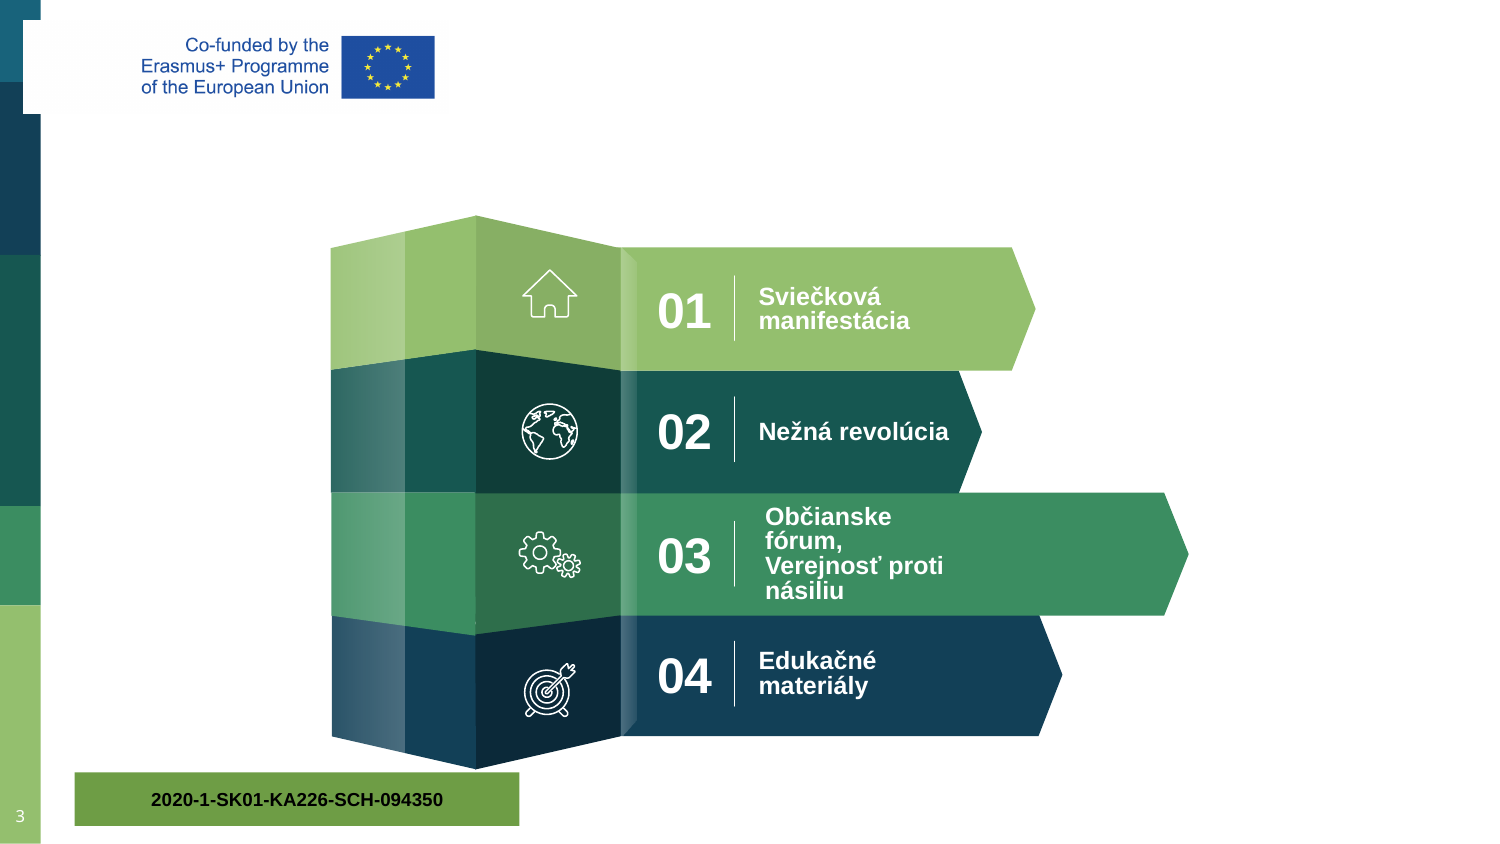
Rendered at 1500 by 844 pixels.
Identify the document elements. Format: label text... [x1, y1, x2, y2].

text_box [405, 627, 476, 770]
text_box 04 [637, 636, 734, 711]
text_box 2020-1-SK01-KA226-SCH-094350 [74, 772, 520, 826]
text_box [622, 247, 1036, 371]
text_box 03 [637, 516, 734, 591]
text_box 02 [637, 392, 734, 467]
text_box Edukačné materiály [743, 627, 971, 722]
text_box ‹#› [0, 790, 49, 844]
text_box [971, 403, 983, 461]
text_box [622, 616, 1063, 737]
text_box [476, 493, 621, 634]
text_box [405, 215, 477, 360]
picture [23, 19, 450, 115]
text_box Sviečková manifestácia [743, 273, 982, 347]
text_box [476, 615, 621, 770]
text_box [637, 492, 1189, 616]
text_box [519, 531, 581, 578]
text_box Nežná revolúcia [743, 395, 971, 471]
text_box 01 [637, 271, 734, 345]
text_box [405, 492, 476, 636]
text_box [325, 231, 405, 772]
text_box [524, 663, 576, 717]
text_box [522, 403, 578, 460]
text_box Občianske fórum, Verejnosť proti násiliu [750, 507, 978, 602]
text_box [621, 247, 637, 737]
text_box [405, 350, 476, 492]
text_box [476, 349, 621, 493]
text_box [476, 215, 621, 370]
text_box [637, 371, 968, 494]
